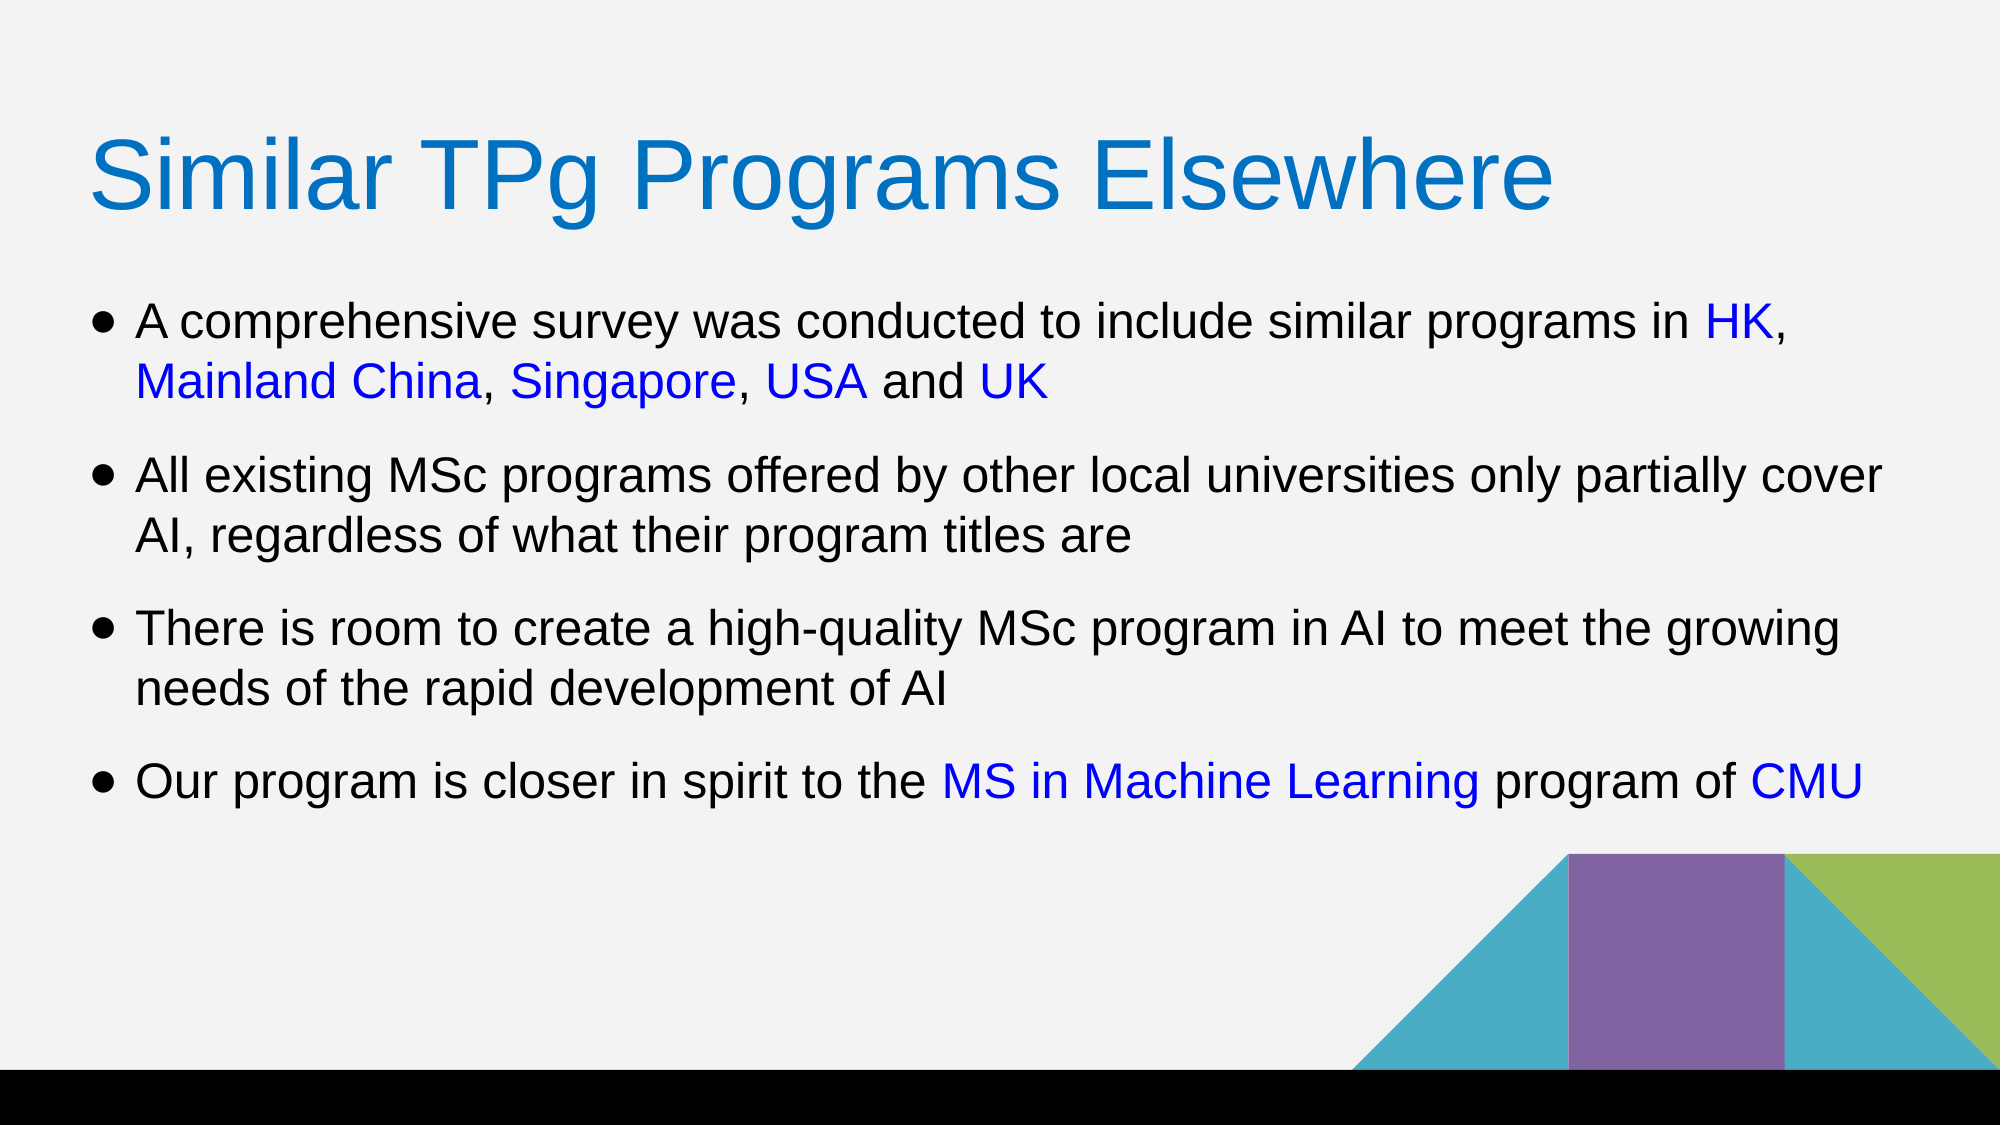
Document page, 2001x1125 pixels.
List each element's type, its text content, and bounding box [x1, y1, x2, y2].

title Similar TPg Programs Elsewhere [68, 89, 1932, 223]
list A comprehensive survey was conducted to include similar programs in HK, Mainland China, Singapore, USA and UK All existing MSc programs offered by other local universities only partially cover AI, regardless of what their program titles are There is room to create a high-quality MSc program in AI to meet the growing needs of the rapid development of AI Our program is closer in spirit to the MS in Machine Learning program of CMU [68, 268, 1932, 1000]
